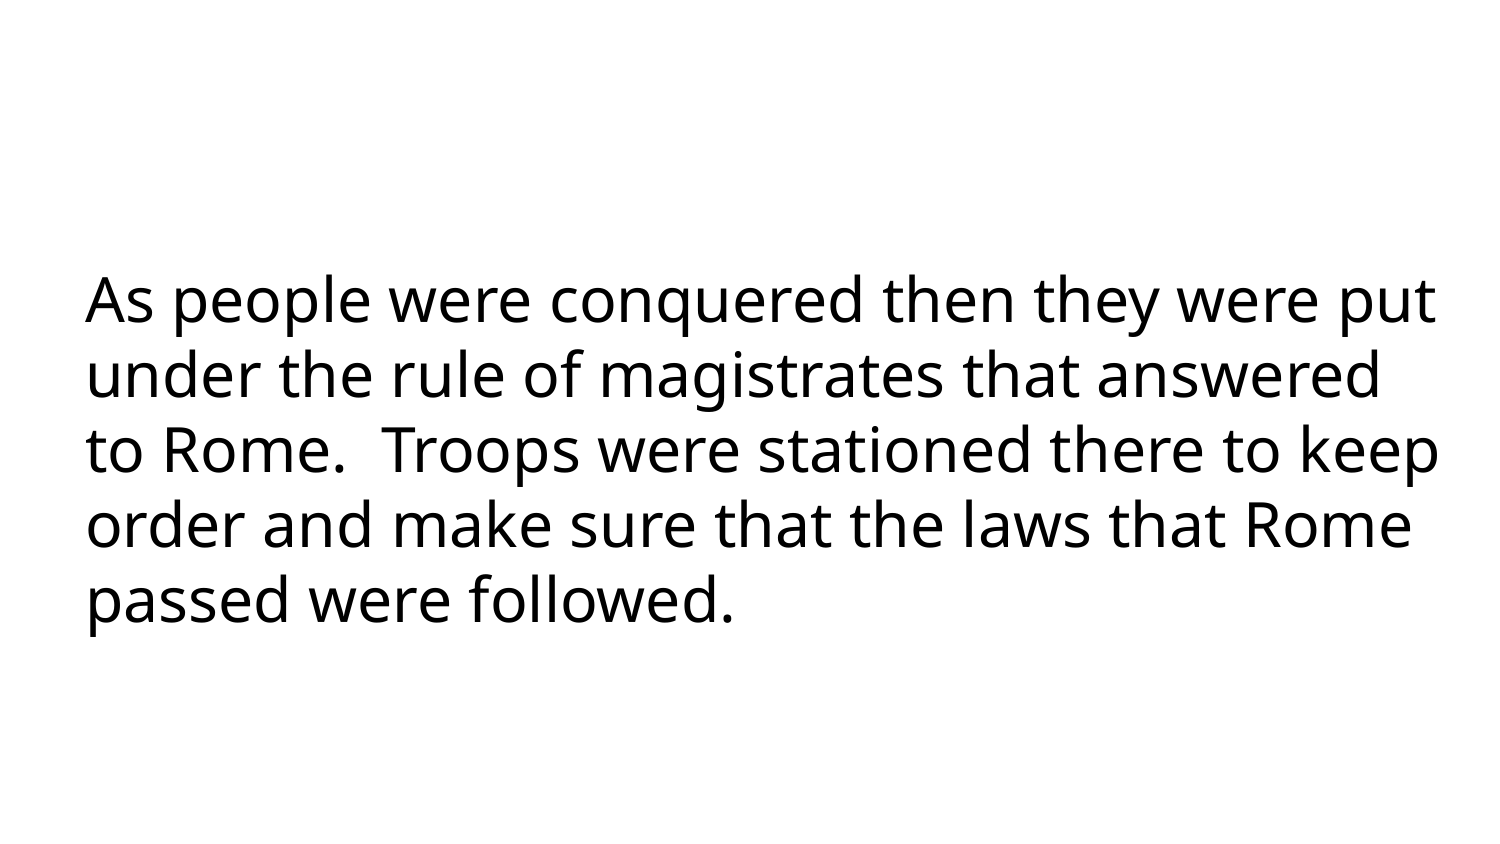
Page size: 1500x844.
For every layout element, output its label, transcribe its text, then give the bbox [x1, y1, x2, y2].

title As people were conquered then they were put under the rule of magistrates that answered to Rome. Troops were stationed there to keep order and make sure that the laws that Rome passed were followed. [70, 245, 1468, 340]
